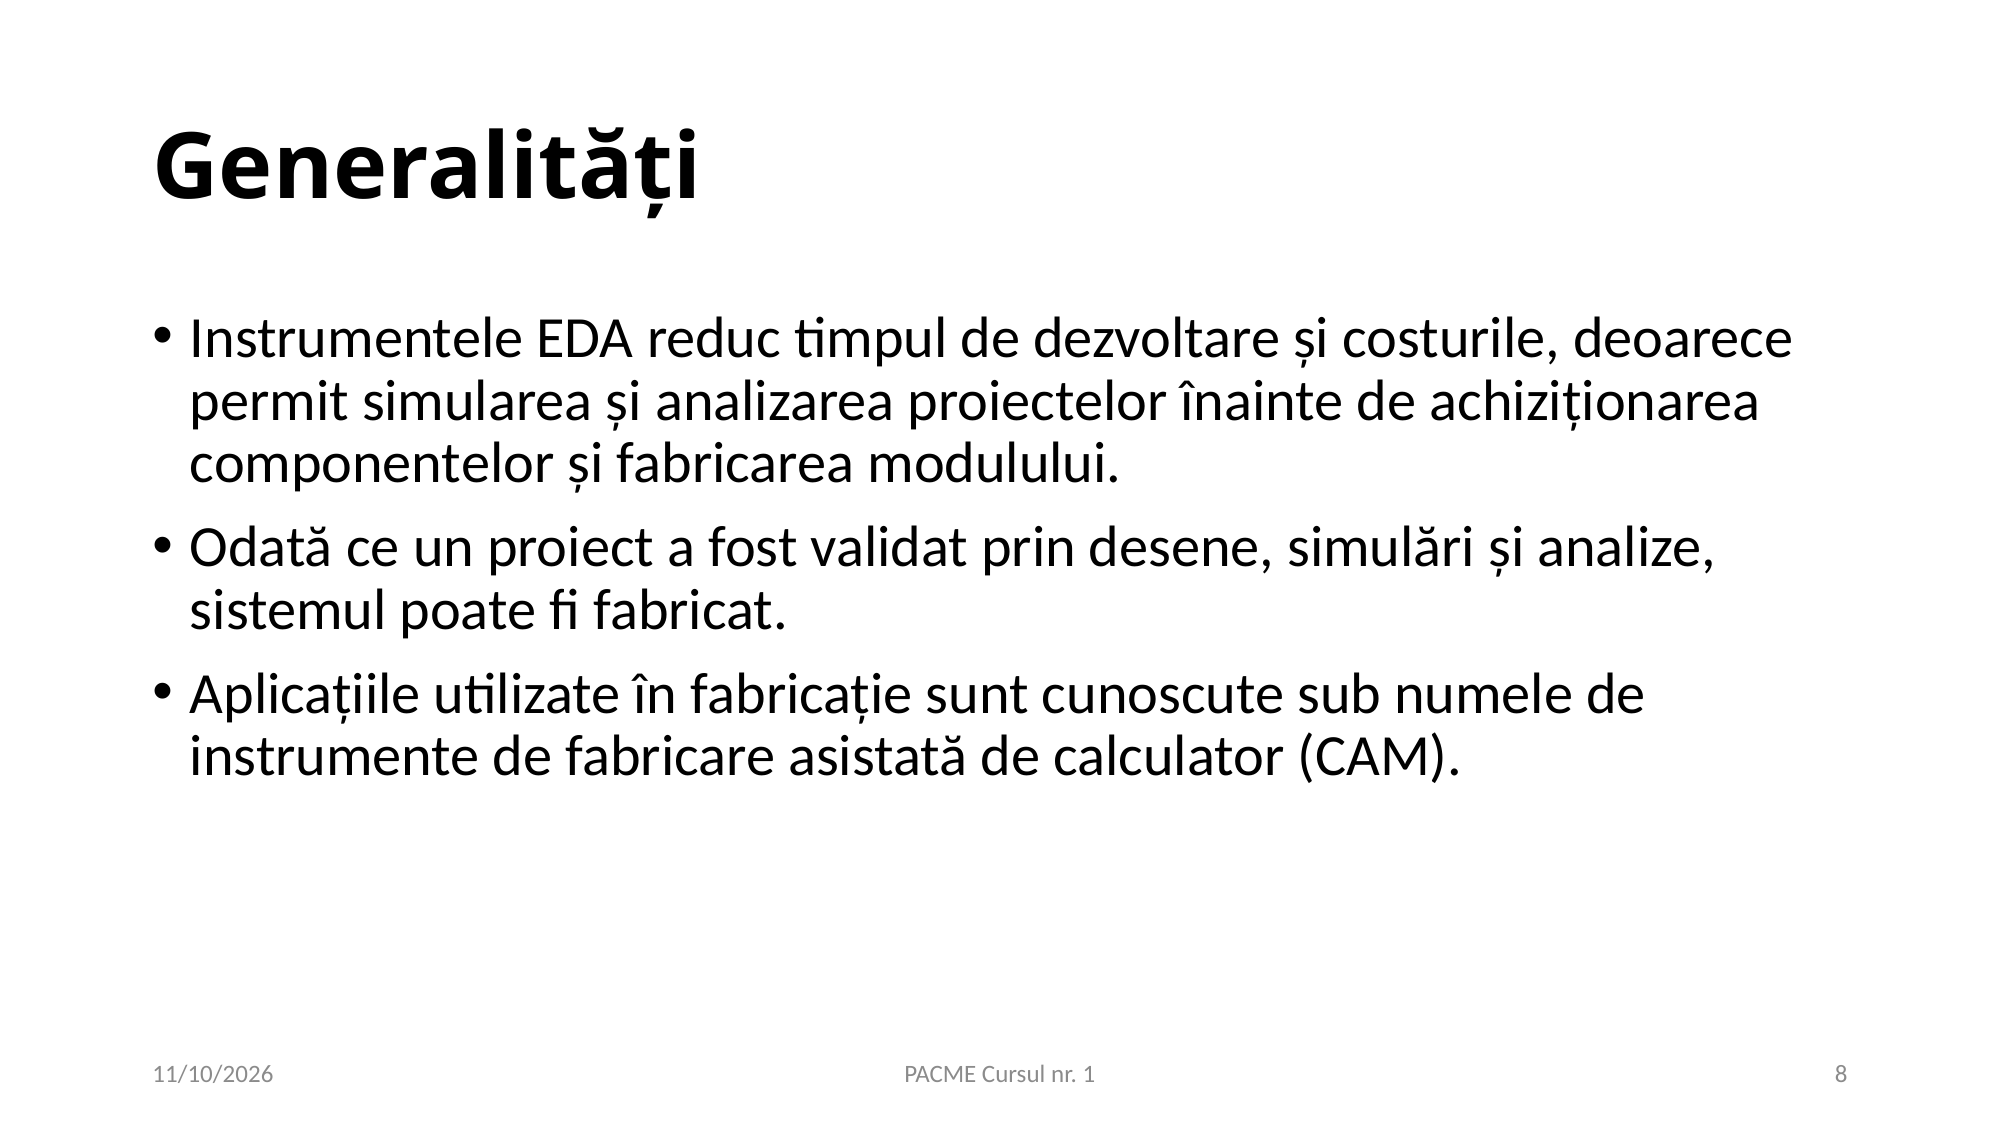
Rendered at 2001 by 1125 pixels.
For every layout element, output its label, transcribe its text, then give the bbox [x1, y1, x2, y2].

slide_number 8 [1412, 1042, 1863, 1103]
list Instrumentele EDA reduc timpul de dezvoltare și costurile, deoarece permit simularea și analizarea proiectelor înainte de achiziționarea componentelor și fabricarea modulului. Odată ce un proiect a fost validat prin desene, simulări și analize, sistemul poate fi fabricat. Aplicațiile utilizate în fabricație sunt cunoscute sub numele de instrumente de fabricare asistată de calculator (CAM). [137, 299, 1863, 1014]
title Generalități [137, 59, 1863, 278]
footer PACME Cursul nr. 1 [662, 1042, 1338, 1103]
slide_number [137, 1042, 588, 1103]
